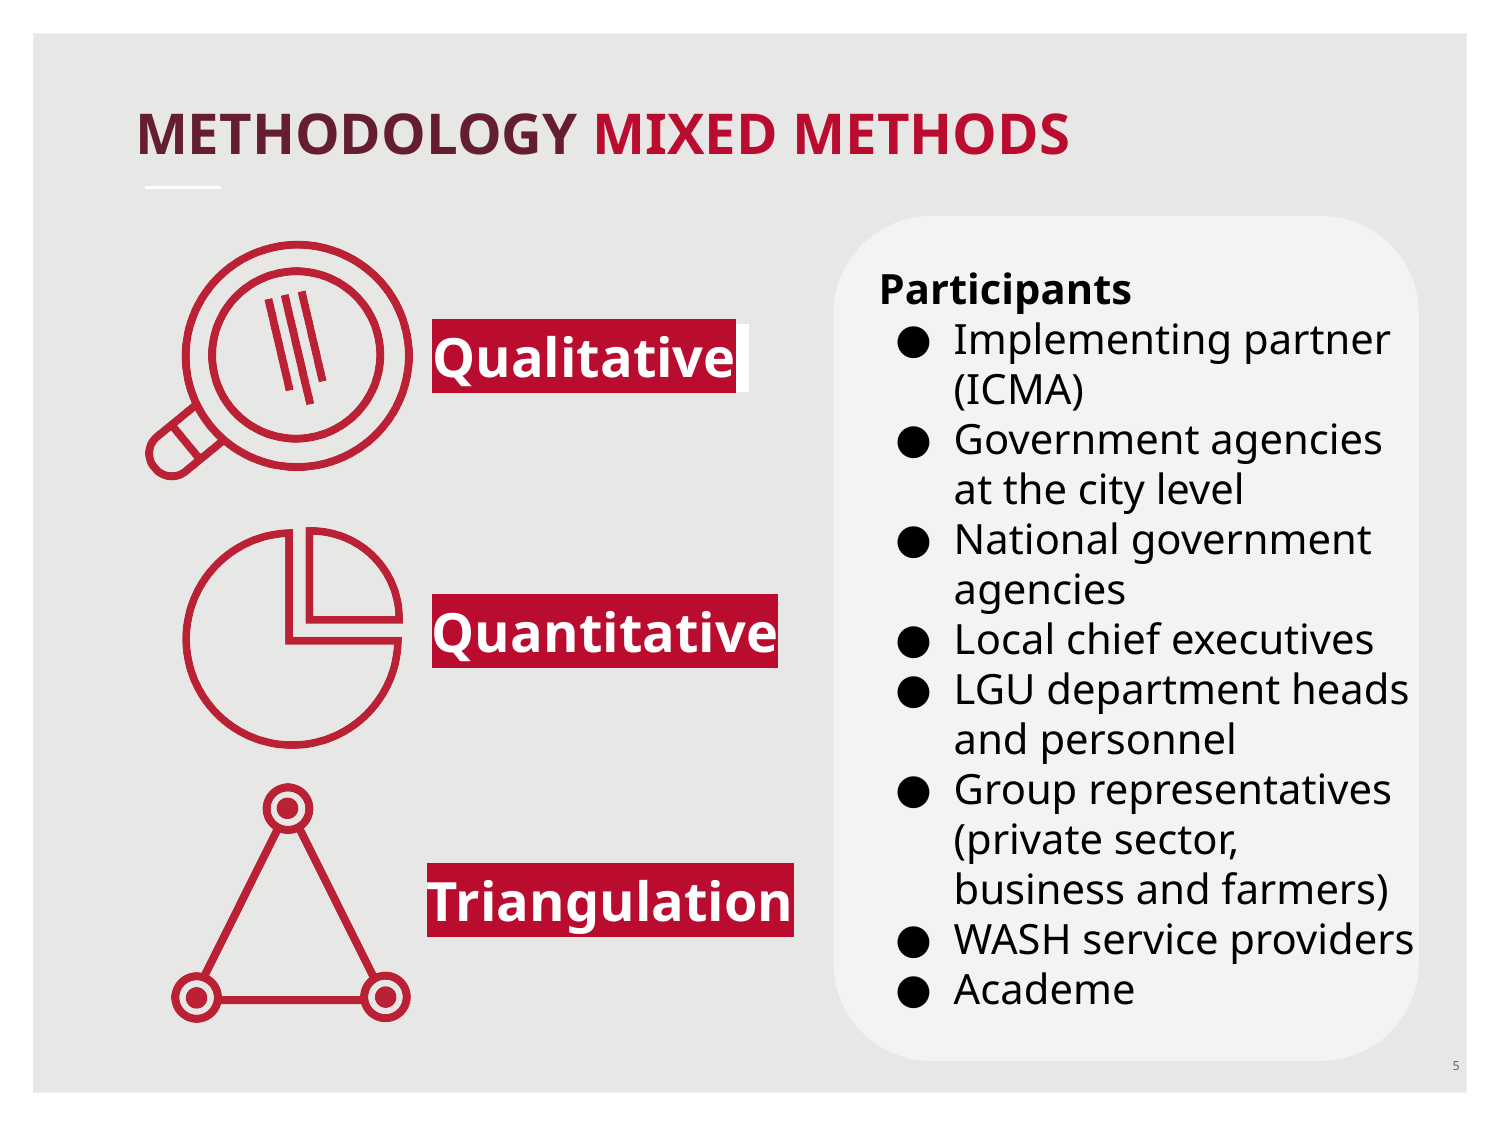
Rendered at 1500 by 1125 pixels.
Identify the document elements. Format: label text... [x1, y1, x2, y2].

slide_number ‹#› [1125, 732, 1475, 1125]
text_box Triangulation [416, 859, 822, 930]
picture [171, 782, 411, 1023]
text_box Qualitative [416, 315, 769, 409]
picture [181, 527, 403, 750]
text_box Participants Implementing partner (ICMA) Government agencies at the city level National government agencies Local chief executives LGU department heads and personnel Group representatives (private sector, business and farmers) WASH service providers Academe [863, 255, 1432, 1021]
text_box [833, 216, 1400, 1061]
picture [105, 218, 436, 507]
text_box Quantitative [416, 590, 813, 695]
text_box METHODOLOGY MIXED METHODS [119, 90, 1188, 174]
